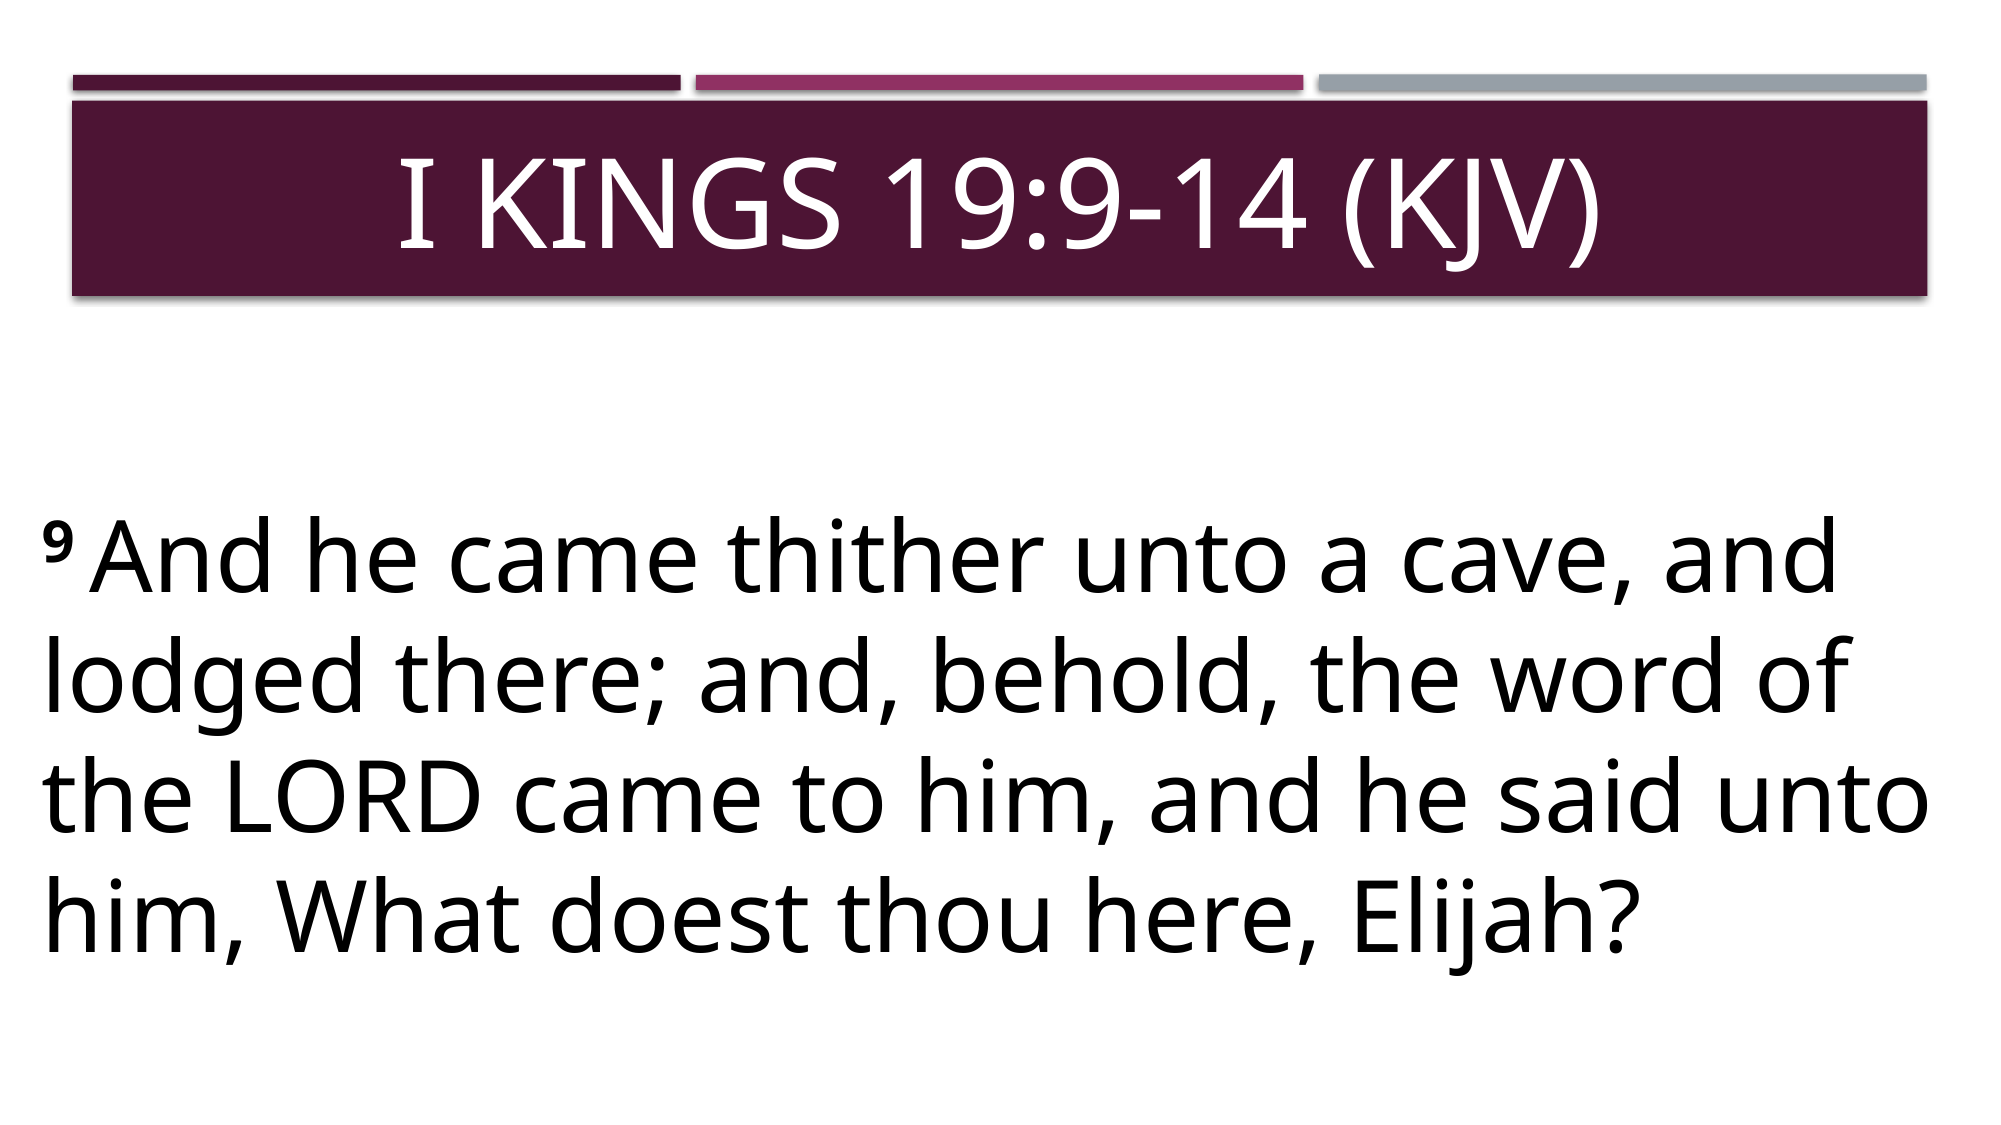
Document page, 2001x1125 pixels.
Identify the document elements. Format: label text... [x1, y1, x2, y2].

list 9 And he came thither unto a cave, and lodged there; and, behold, the word of the Lord came to him, and he said unto him, What doest thou here, Elijah? [26, 357, 1979, 1108]
title I Kings 19:9-14 (KJV) [95, 115, 1905, 282]
